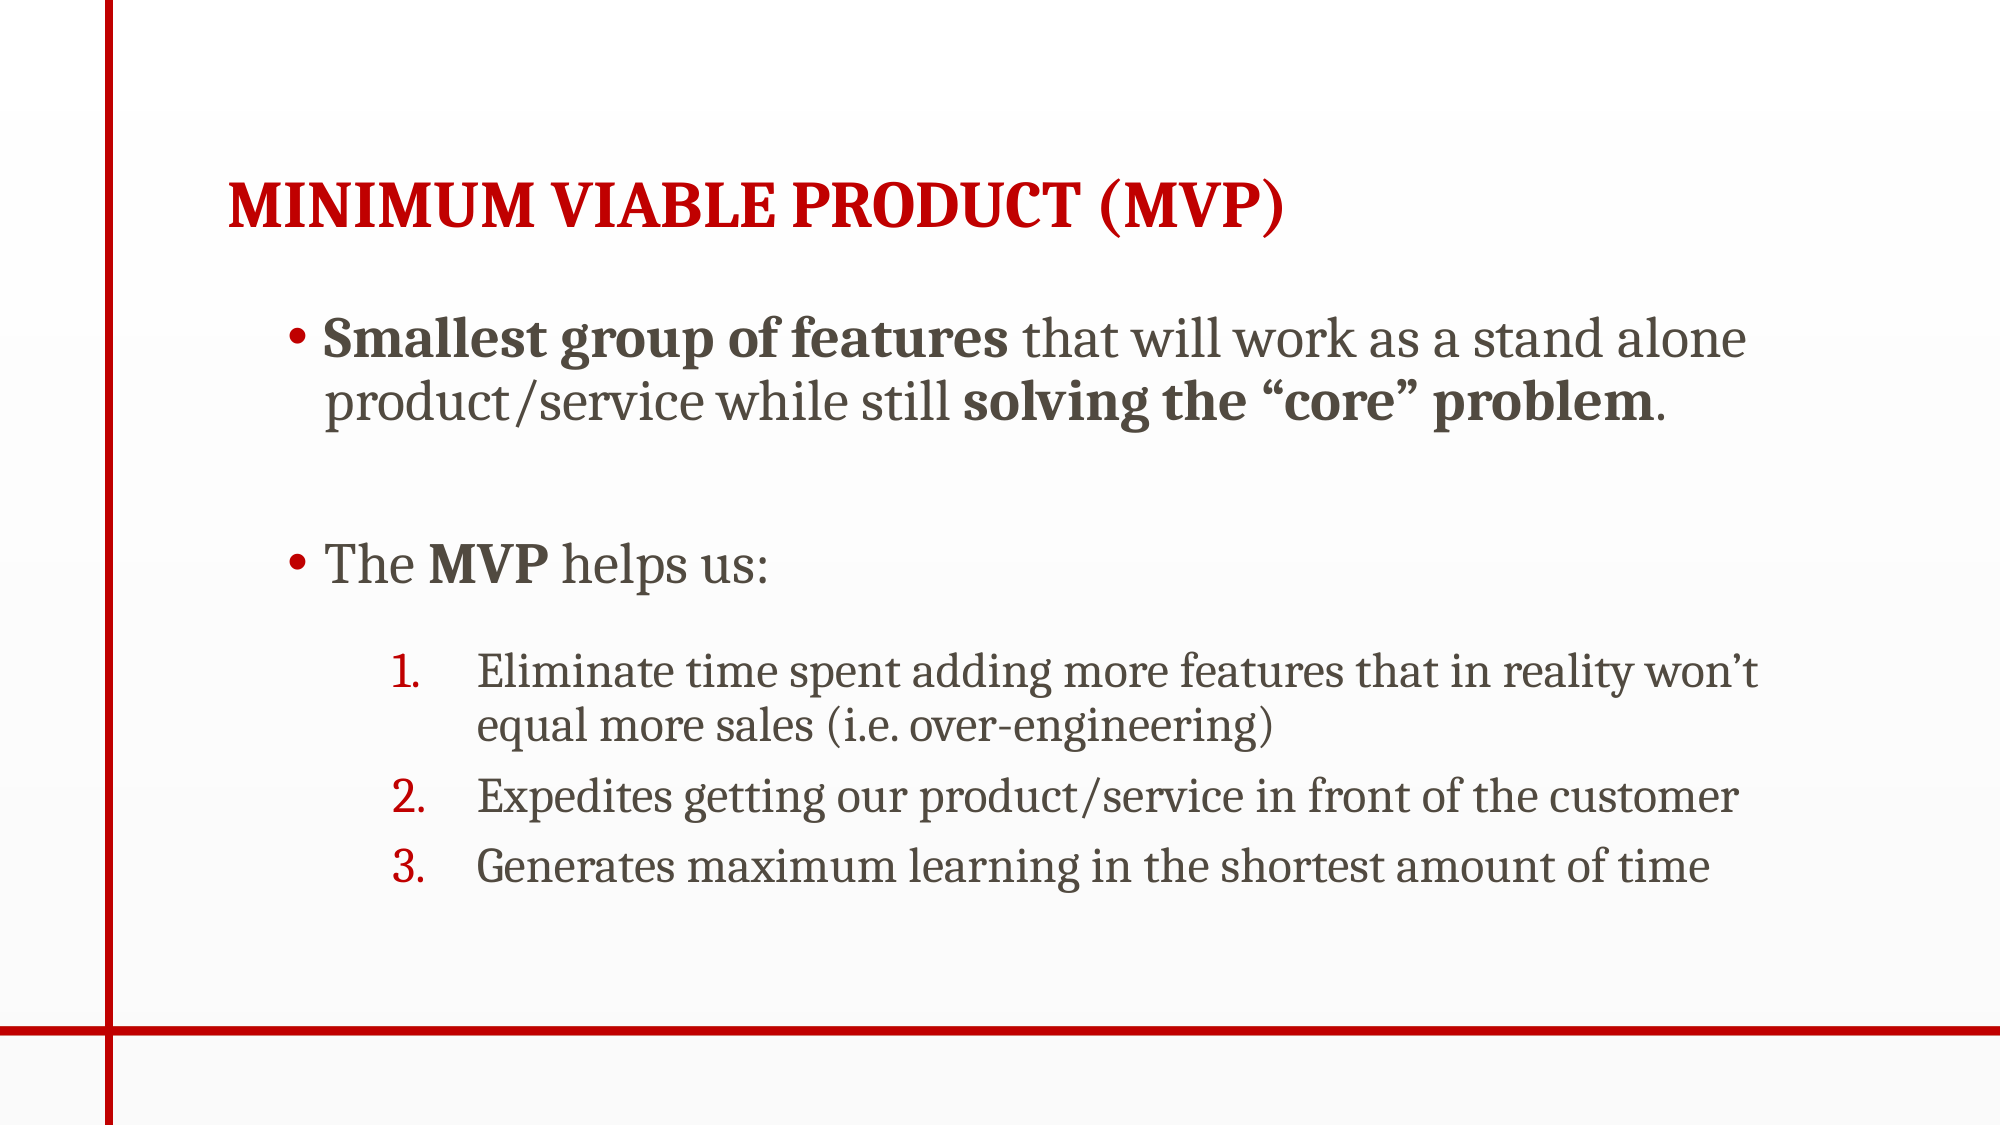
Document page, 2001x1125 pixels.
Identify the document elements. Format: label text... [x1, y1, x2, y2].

list Smallest group of features that will work as a stand alone product/service while still solving the “core” problem. The MVP helps us: Eliminate time spent adding more features that in reality won’t equal more sales (i.e. over-engineering) Expedites getting our product/service in front of the customer Generates maximum learning in the shortest amount of time [212, 299, 1818, 1052]
title MINIMUM VIABLE PRODUCT (MVP) [212, 62, 1919, 250]
